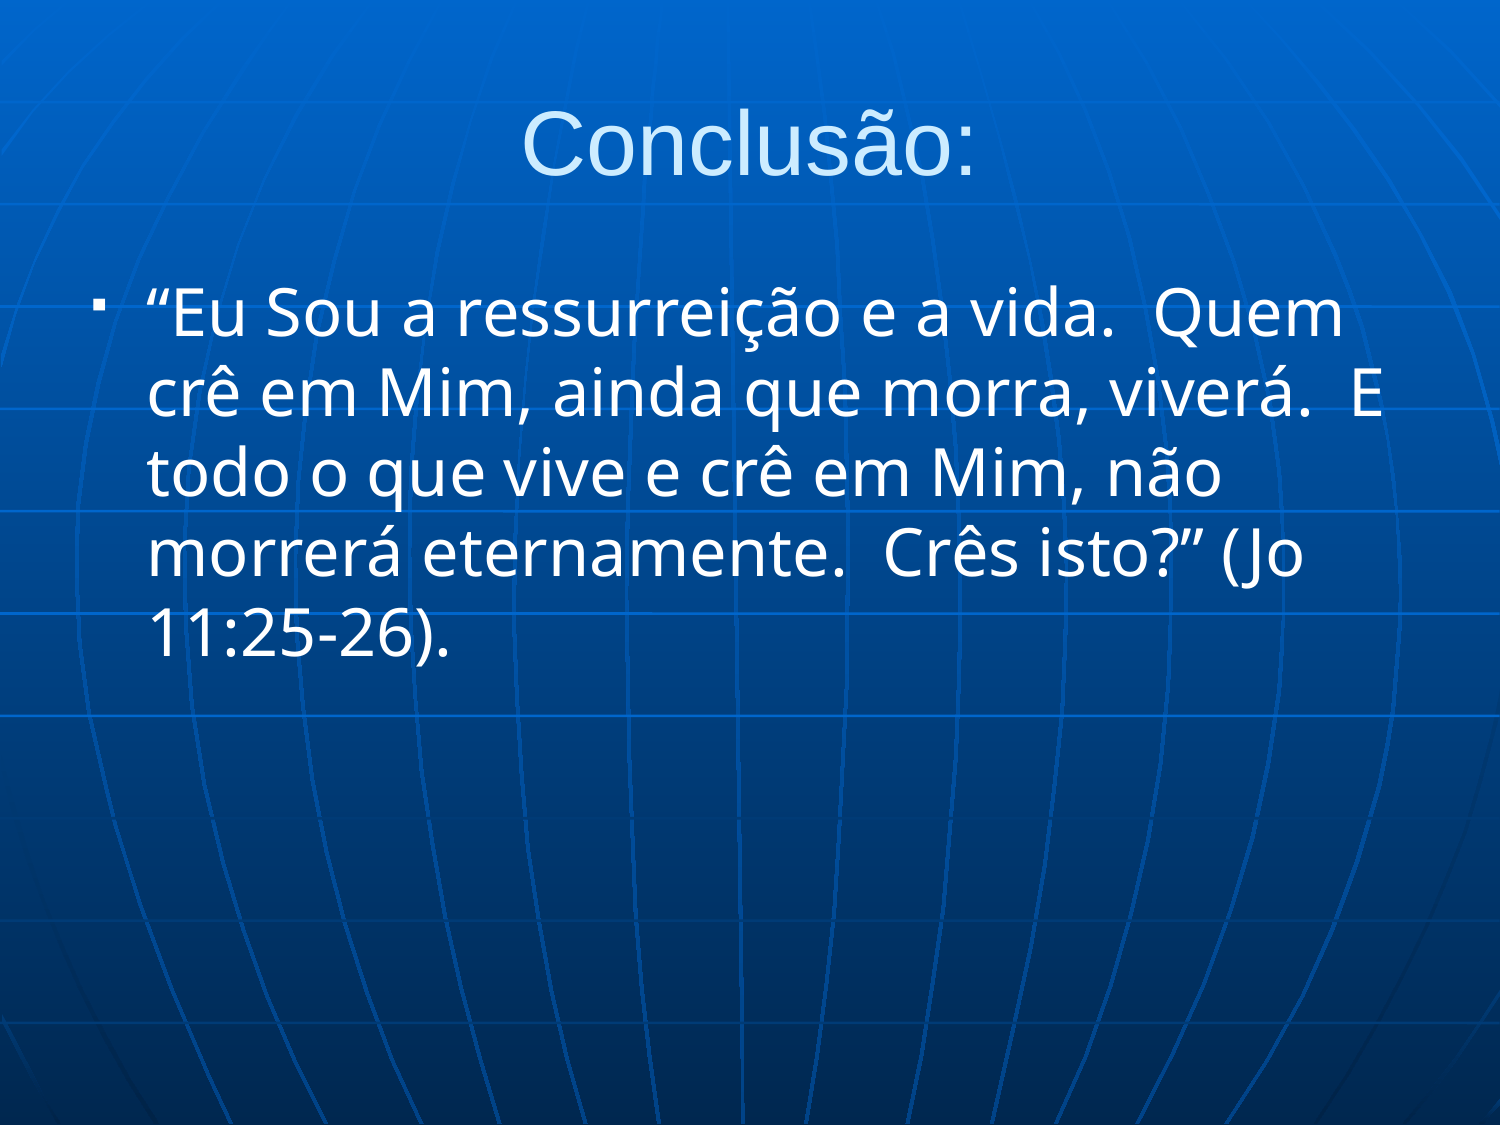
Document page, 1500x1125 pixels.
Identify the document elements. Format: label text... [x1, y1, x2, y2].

list “Eu Sou a ressurreição e a vida. Quem crê em Mim, ainda que morra, viverá. E todo o que vive e crê em Mim, não morrerá eternamente. Crês isto?” (Jo 11:25-26). [75, 262, 1425, 1006]
title Conclusão: [75, 45, 1425, 233]
